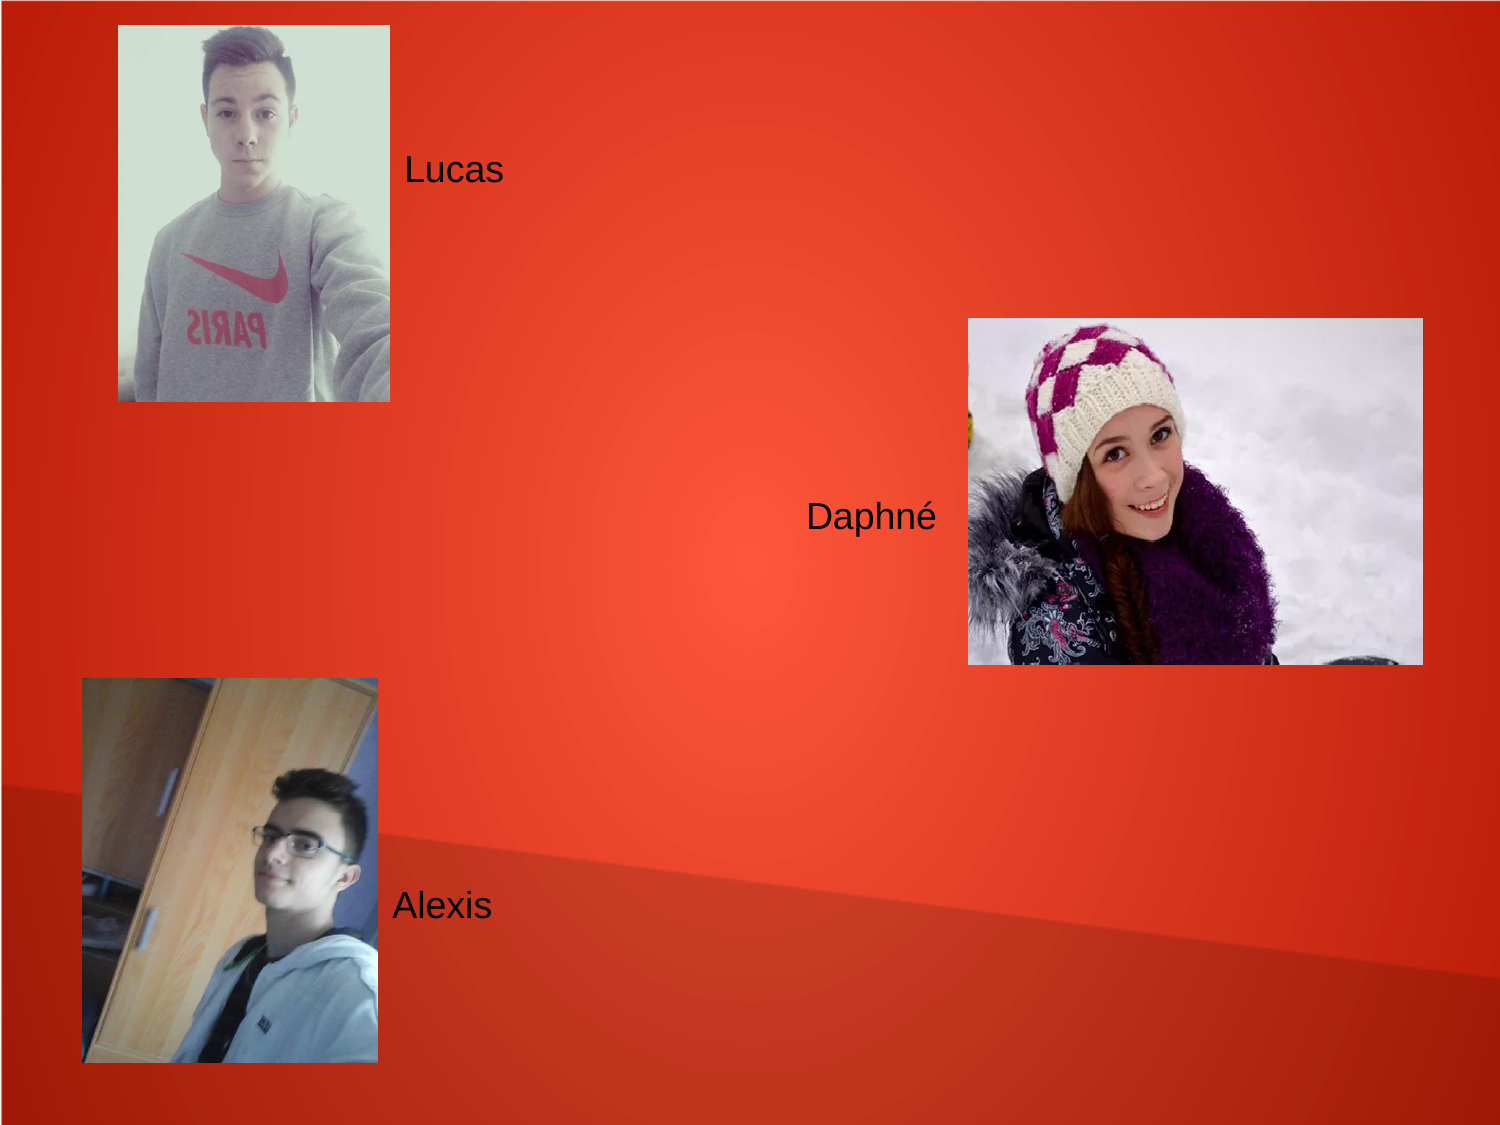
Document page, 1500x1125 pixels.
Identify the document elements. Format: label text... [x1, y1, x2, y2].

text_box Alexis [383, 873, 945, 973]
picture [0, 0, 1500, 1125]
text_box Lucas [394, 137, 579, 260]
text_box Daphné [791, 484, 957, 583]
